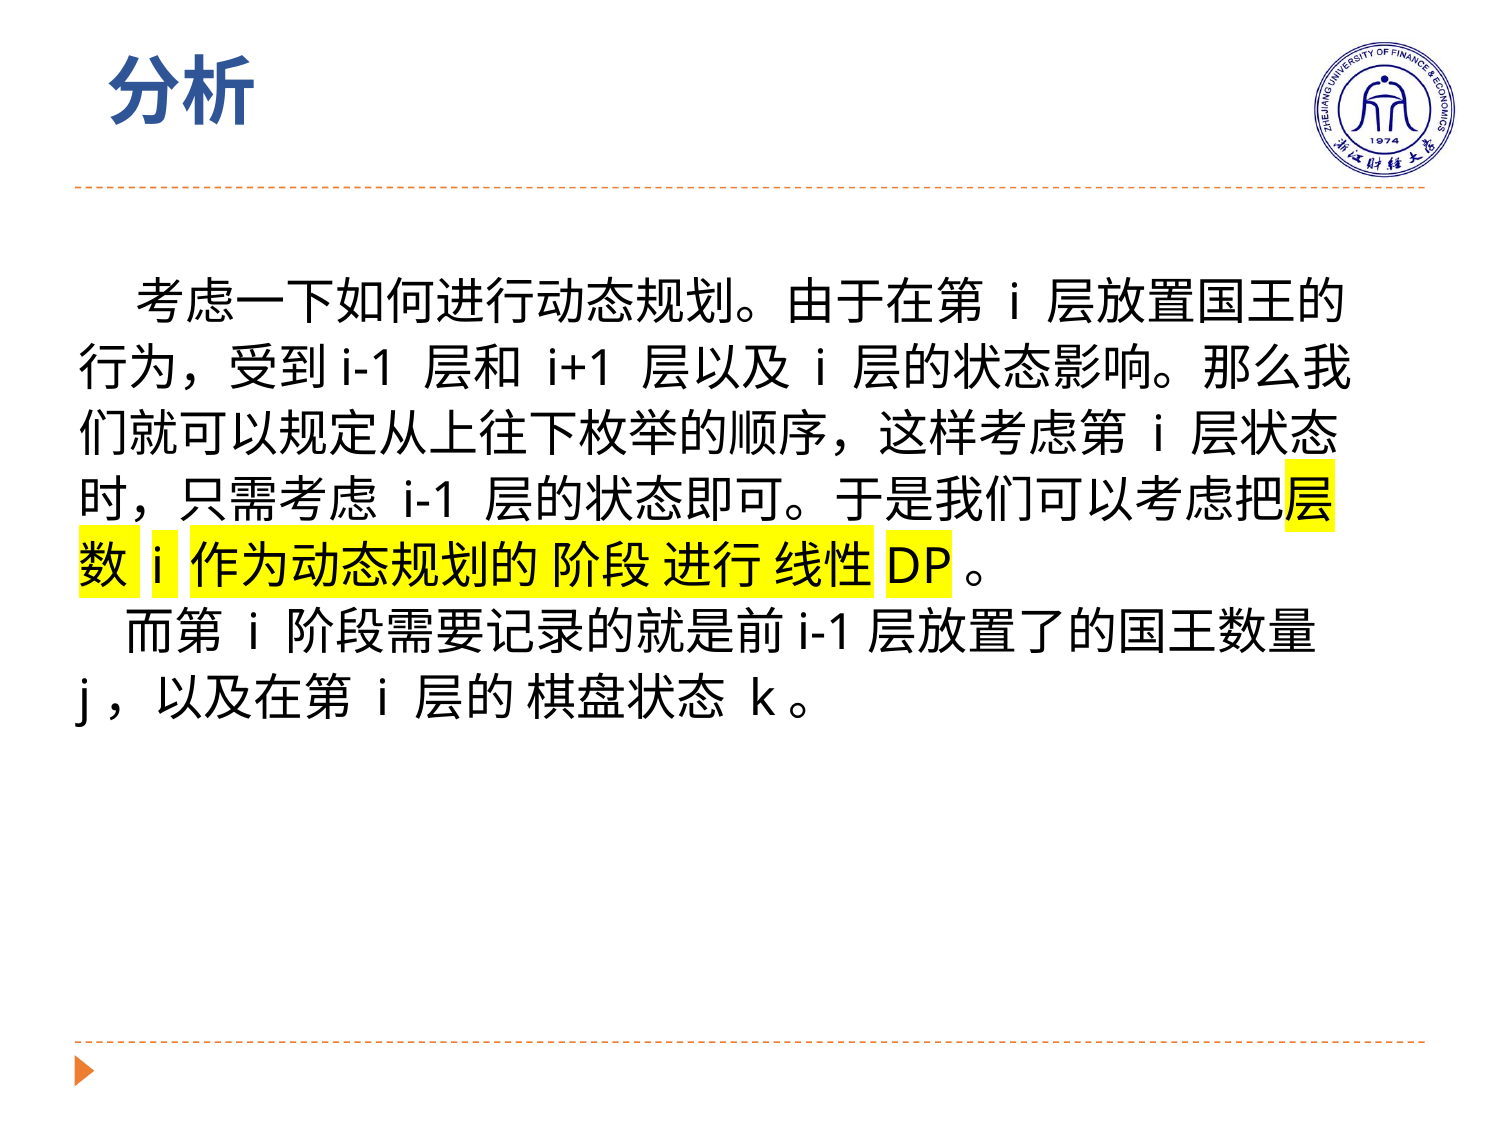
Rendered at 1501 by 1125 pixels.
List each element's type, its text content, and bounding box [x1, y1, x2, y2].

text_box 考虑一下如何进行动态规划。由于在第 i 层放置国王的行为，受到i-1 层和 i+1 层以及 i 层的状态影响。那么我们就可以规定从上往下枚举的顺序，这样考虑第 i 层状态时，只需考虑 i-1 层的状态即可。于是我们可以考虑把层数 i 作为动态规划的 阶段 进行 线性DP。 而第 i 阶段需要记录的就是前i-1层放置了的国王数量 j，以及在第 i 层的 棋盘状态 k。 [63, 256, 1374, 733]
slide_number [1059, 1042, 1398, 1103]
picture [1308, 37, 1460, 182]
text_box 分析 [91, 35, 272, 141]
